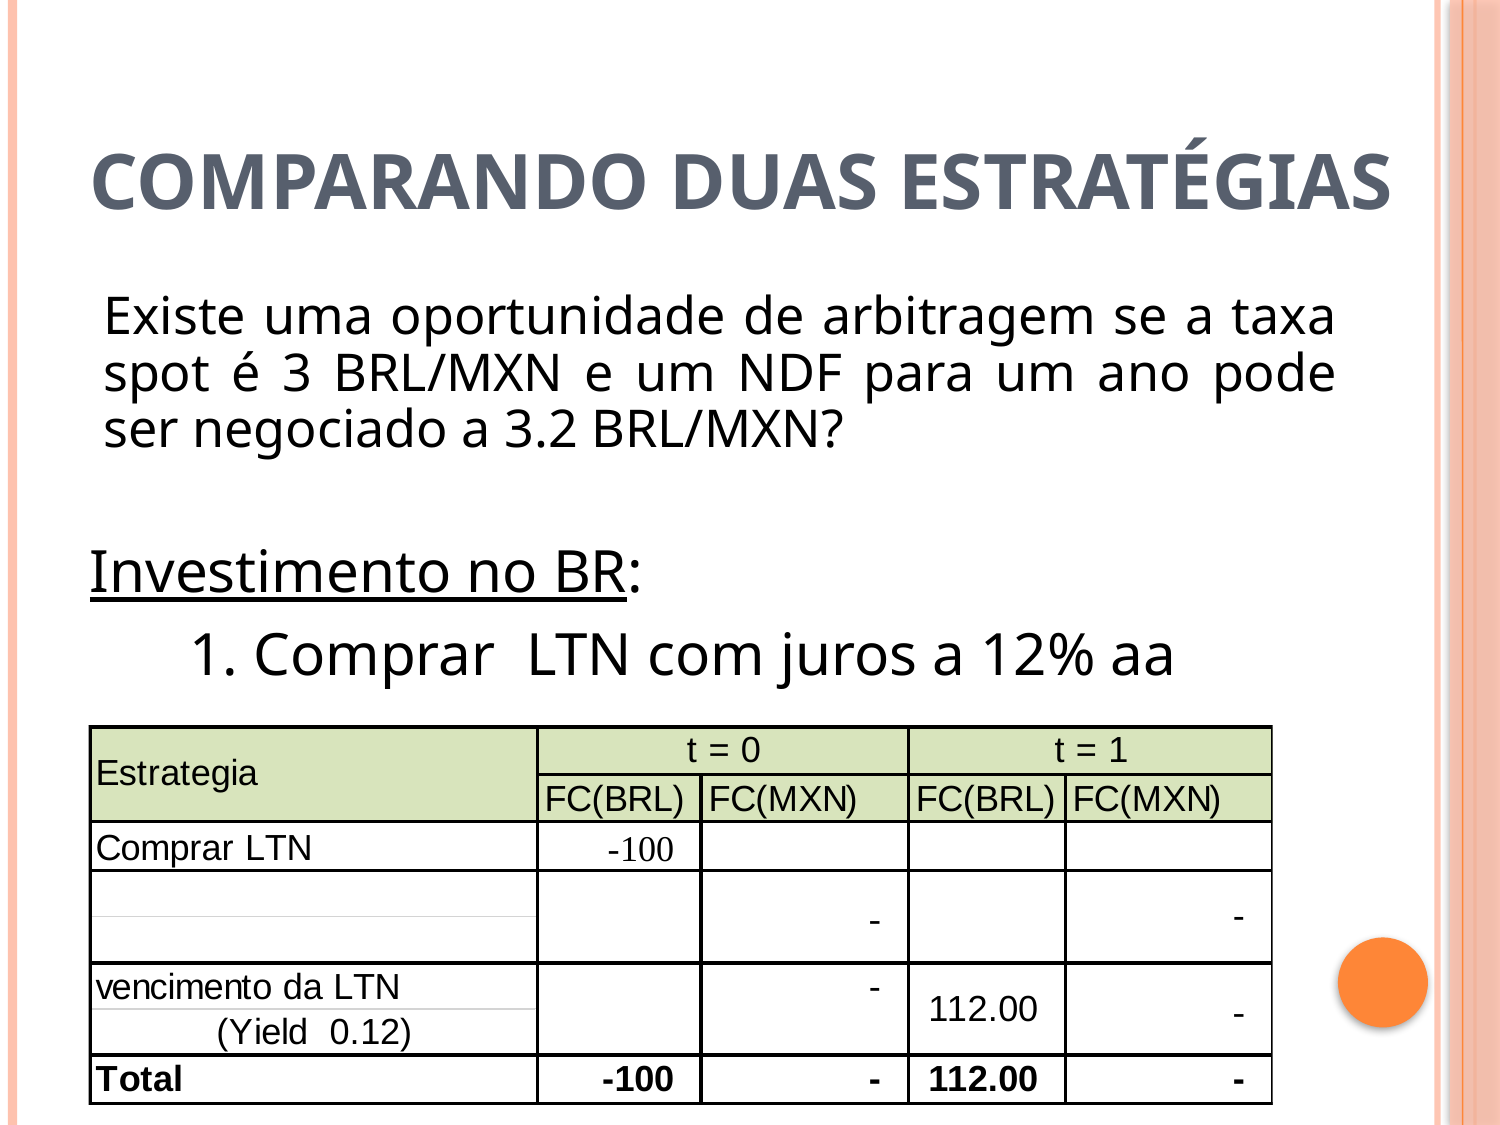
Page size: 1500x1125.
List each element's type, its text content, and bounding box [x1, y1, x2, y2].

text_box Existe uma oportunidade de arbitragem se a taxa spot é 3 BRL/MXN e um NDF para um ano pode ser negociado a 3.2 BRL/MXN? [88, 282, 1353, 466]
title Comparando duas estratégias [75, 45, 1425, 233]
picture [87, 725, 1275, 1107]
list Investimento no BR: 1. Comprar LTN com juros a 12% aa [75, 527, 1425, 886]
